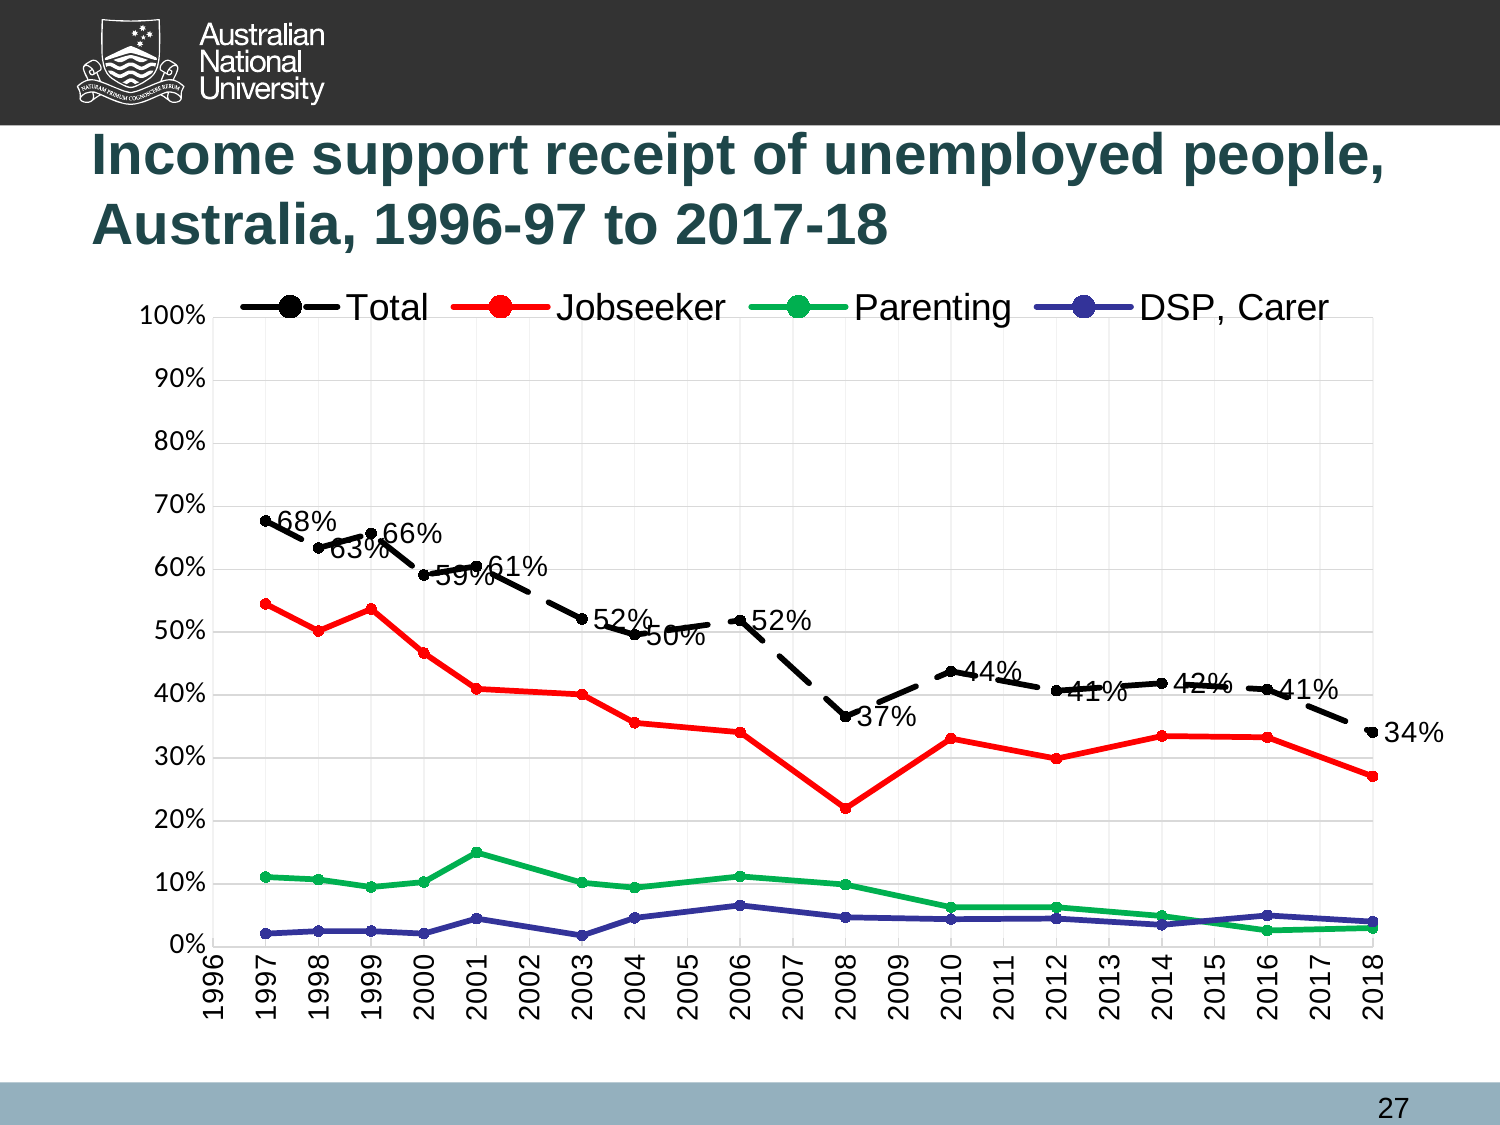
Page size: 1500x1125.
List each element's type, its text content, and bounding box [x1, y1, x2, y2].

chart [72, 266, 1500, 1083]
title Income support receipt of unemployed people, Australia, 1996-97 to 2017-18 [76, 149, 1427, 265]
slide_number 27 [1328, 1091, 1425, 1118]
